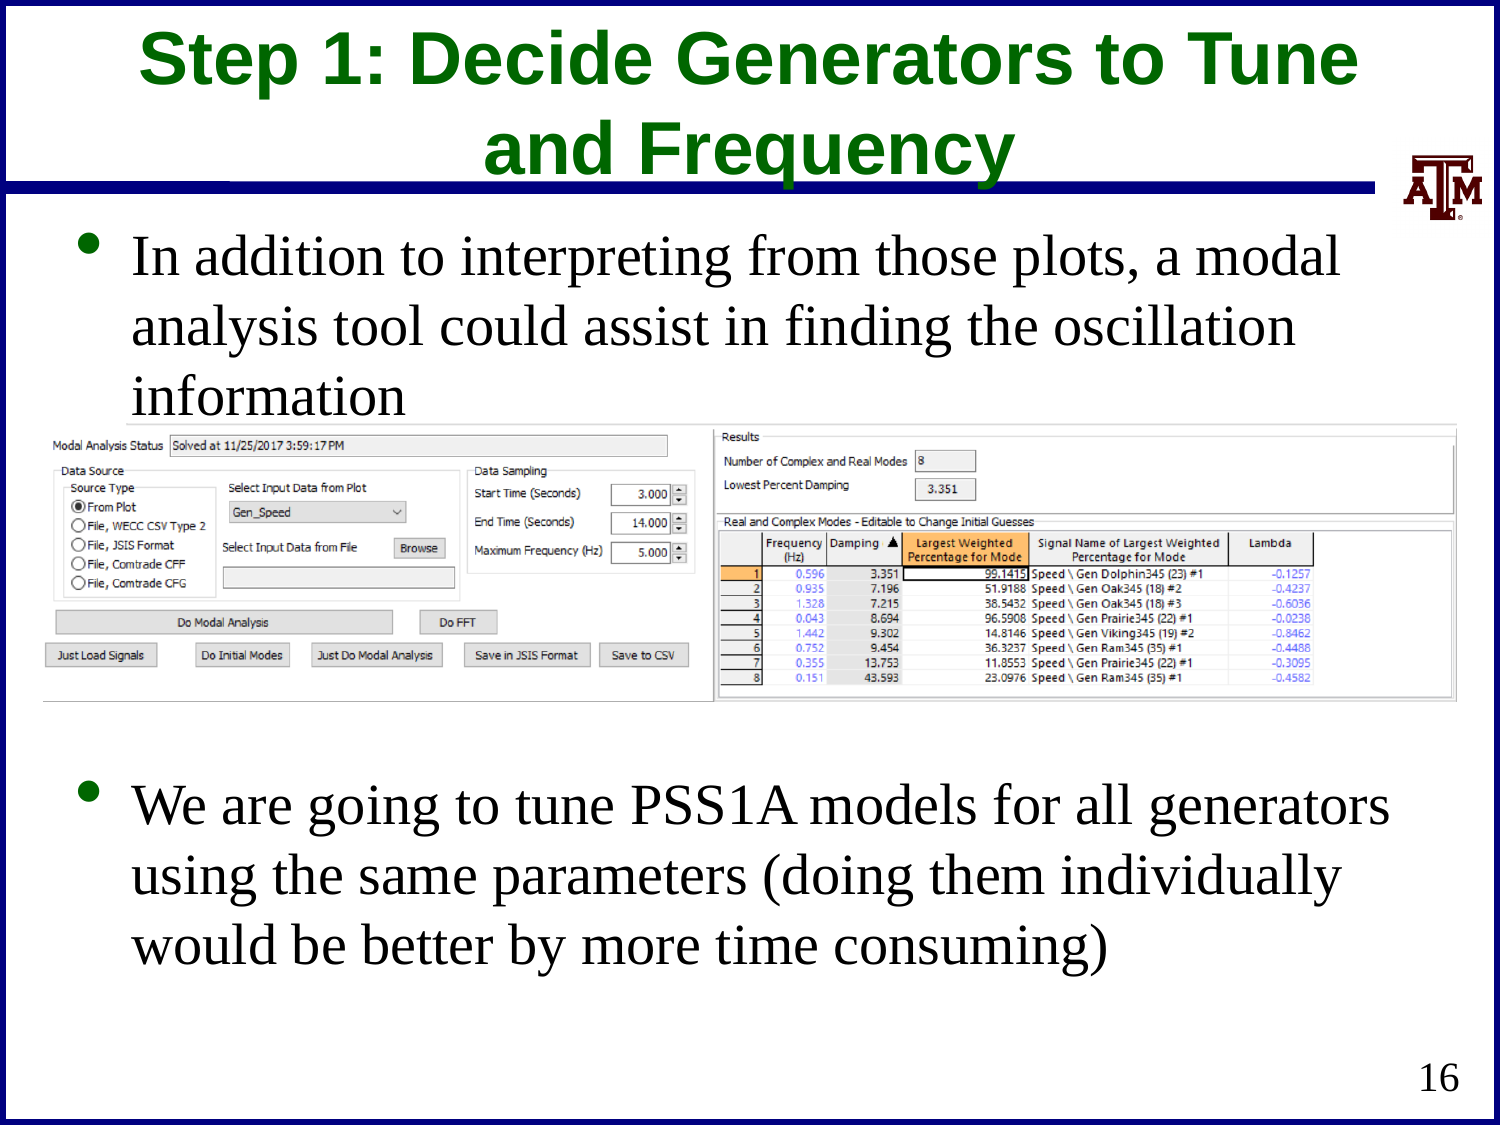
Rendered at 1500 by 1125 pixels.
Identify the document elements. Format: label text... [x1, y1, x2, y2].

picture [43, 423, 1457, 702]
slide_number 16 [1162, 1037, 1476, 1113]
list In addition to interpreting from those plots, a modal analysis tool could assist in finding the oscillation information We are going to tune PSS1A models for all generators using the same parameters (doing them individually would be better by more time consuming) [60, 210, 1461, 450]
picture [1392, 137, 1493, 238]
title Step 1: Decide Generators to Tune and Frequency [112, 37, 1388, 163]
